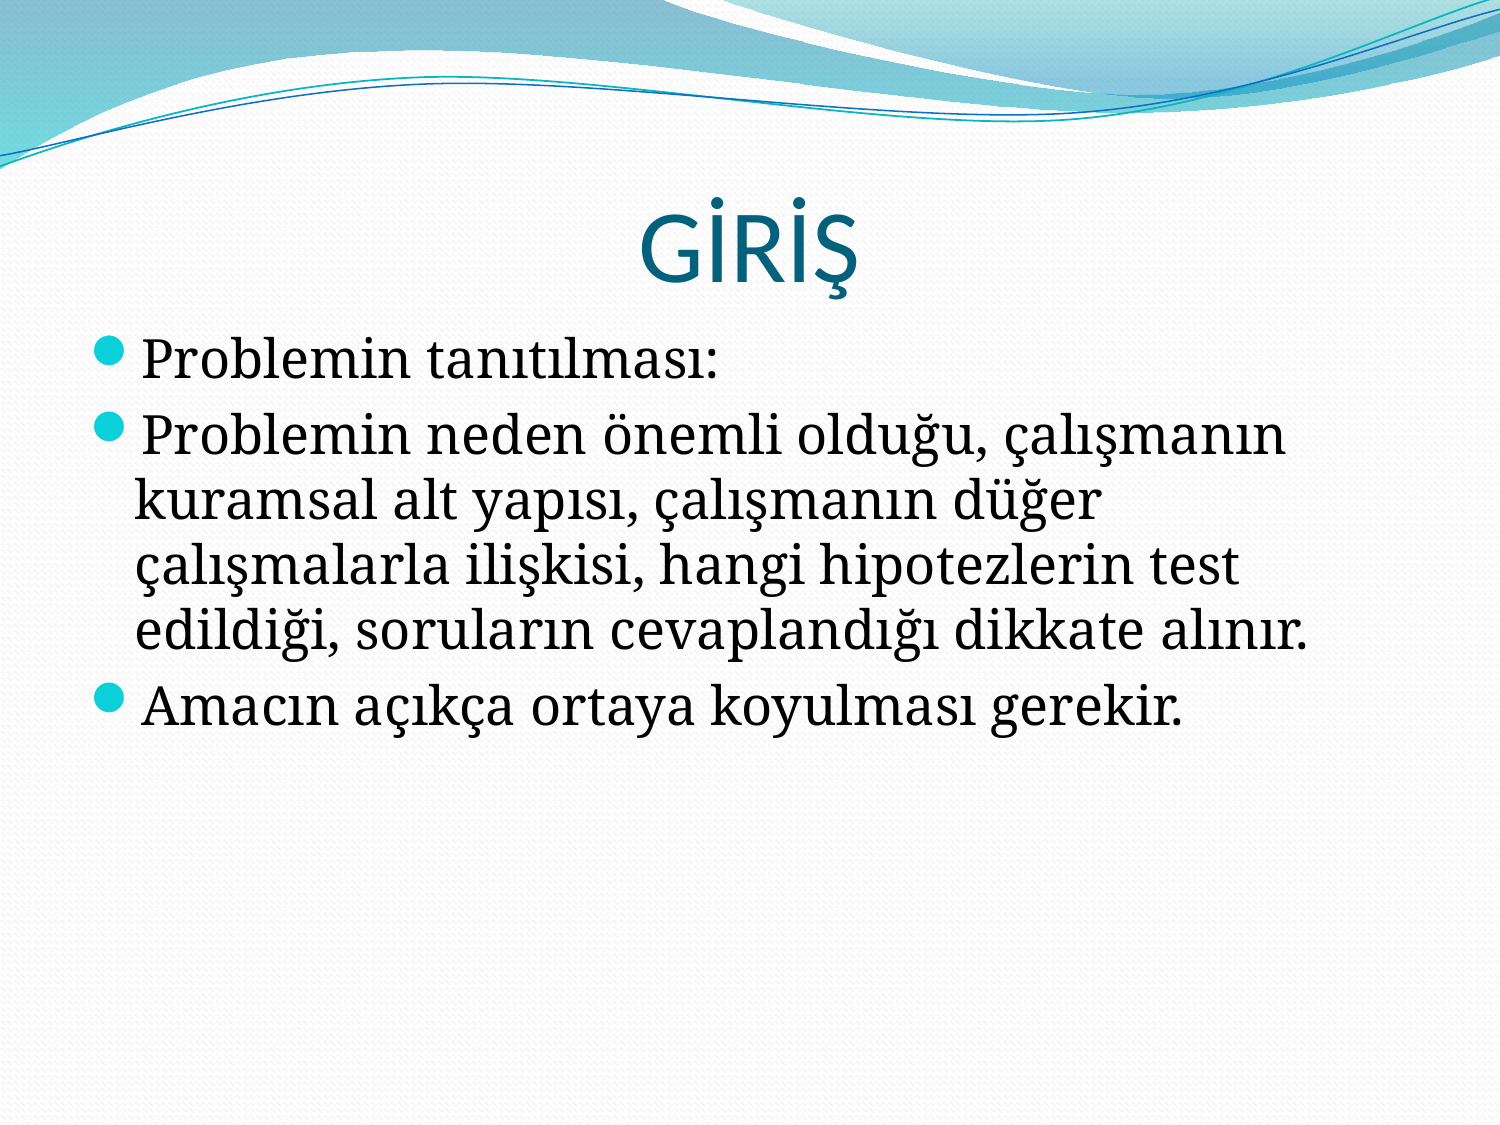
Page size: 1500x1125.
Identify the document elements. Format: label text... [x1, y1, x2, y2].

list Problemin tanıtılması: Problemin neden önemli olduğu, çalışmanın kuramsal alt yapısı, çalışmanın düğer çalışmalarla ilişkisi, hangi hipotezlerin test edildiği, soruların cevaplandığı dikkate alınır. Amacın açıkça ortaya koyulması gerekir. [75, 317, 1425, 1038]
title GİRİŞ [75, 115, 1425, 303]
